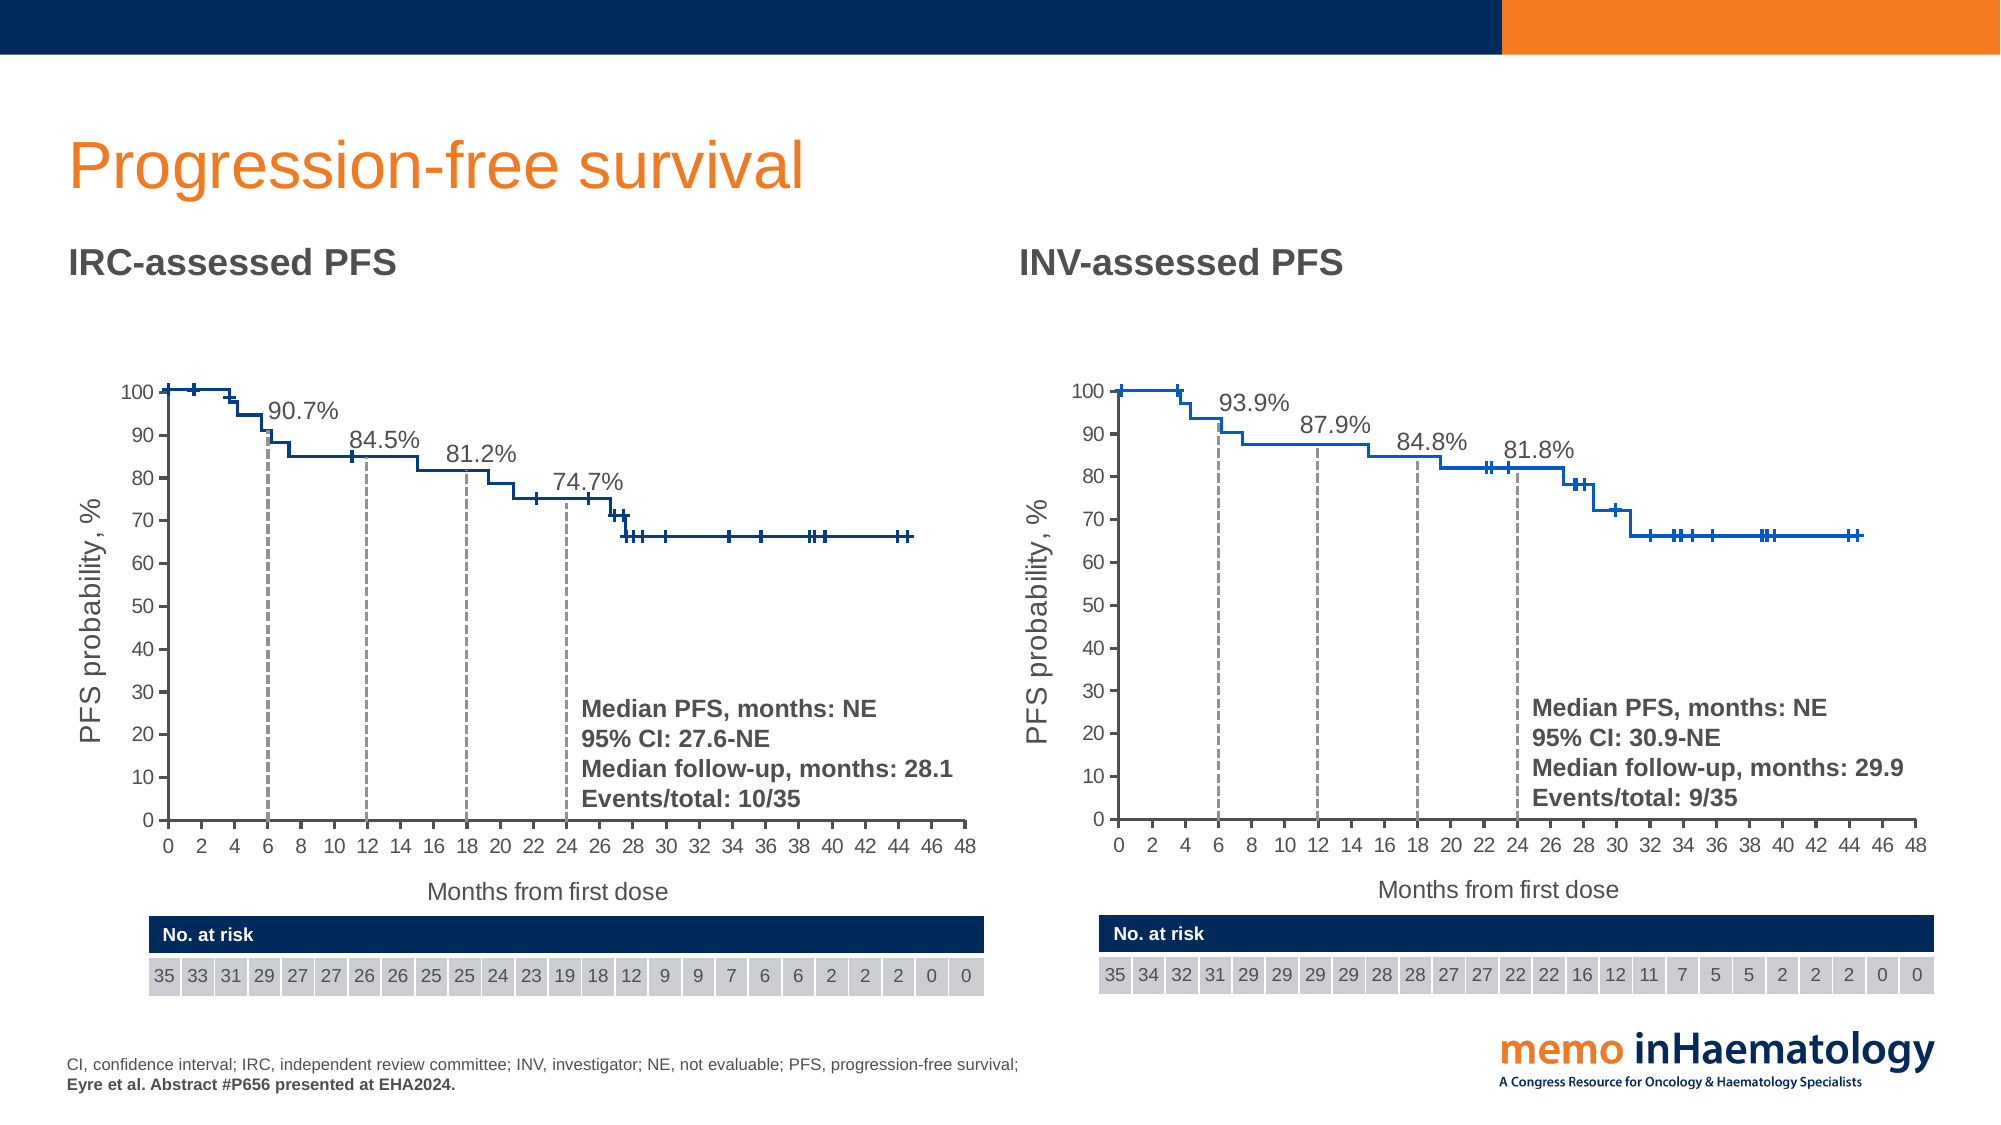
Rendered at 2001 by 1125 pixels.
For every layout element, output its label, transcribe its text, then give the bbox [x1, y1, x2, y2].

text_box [608, 509, 622, 523]
table_cell 27 [1433, 957, 1465, 994]
table_cell 32 [1166, 957, 1198, 994]
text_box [1494, 461, 1499, 475]
table_cell 26 [349, 958, 380, 996]
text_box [582, 491, 596, 505]
table_cell 34 [1133, 957, 1164, 994]
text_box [640, 530, 649, 544]
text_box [1856, 529, 1864, 543]
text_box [222, 390, 236, 405]
table_cell 12 [616, 958, 647, 996]
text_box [658, 530, 672, 544]
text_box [1688, 529, 1699, 543]
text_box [1681, 529, 1688, 543]
chart [31, 325, 1951, 928]
table_cell 7 [716, 958, 747, 996]
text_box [1769, 529, 1774, 543]
table_cell 29 [249, 958, 280, 996]
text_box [530, 491, 544, 505]
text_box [1170, 384, 1184, 398]
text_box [1502, 461, 1516, 475]
table_cell 0 [916, 958, 948, 996]
table_cell 29 [1266, 957, 1298, 994]
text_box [1706, 529, 1720, 543]
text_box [1755, 529, 1769, 543]
table_cell 23 [516, 958, 547, 996]
table_cell 22 [1533, 957, 1565, 994]
table_cell 27 [282, 958, 314, 996]
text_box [1584, 477, 1591, 492]
picture [1499, 1031, 1935, 1089]
table_cell 2 [883, 958, 914, 996]
table_cell 0 [949, 958, 984, 996]
table_cell 2 [1800, 957, 1832, 994]
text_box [821, 530, 832, 544]
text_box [1643, 529, 1658, 543]
table_cell 29 [1300, 957, 1331, 994]
table_cell 11 [1633, 957, 1665, 994]
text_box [817, 530, 821, 544]
table_cell 22 [1500, 957, 1531, 994]
list INV-assessed PFS [1019, 210, 1933, 317]
table_cell 28 [1366, 957, 1398, 994]
table_cell 29 [1233, 957, 1264, 994]
table_cell 35 [149, 958, 180, 996]
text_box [1567, 477, 1581, 492]
table_cell 2 [1767, 957, 1798, 994]
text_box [722, 530, 736, 544]
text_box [634, 530, 640, 544]
table_cell 18 [582, 958, 614, 996]
table_cell 25 [416, 958, 447, 996]
list IRC-assessed PFS [68, 210, 983, 317]
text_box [1842, 529, 1856, 543]
footer CI, confidence interval; IRC, independent review committee; INV, investigator; NE, not evaluable; PFS, progression-free survival; Eyre et al. Abstract #P656 presented at EHA2024. [66, 1030, 1467, 1094]
table_cell 5 [1733, 957, 1765, 994]
table_cell 25 [449, 958, 481, 996]
table_cell 12 [1600, 957, 1632, 994]
table_cell 0 [1900, 957, 1934, 994]
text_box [1114, 384, 1128, 398]
table_cell 28 [1400, 957, 1431, 994]
table_cell 6 [749, 958, 781, 996]
title Progression-free survival [68, 94, 1933, 204]
table_cell 26 [382, 958, 414, 996]
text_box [754, 530, 768, 544]
table_cell 33 [182, 958, 214, 996]
table_cell 5 [1700, 957, 1732, 994]
table_cell 9 [649, 958, 681, 996]
table_cell 31 [215, 958, 247, 996]
table_cell 24 [482, 958, 514, 996]
table_cell 6 [783, 958, 814, 996]
table_cell 9 [683, 958, 714, 996]
table_cell 7 [1667, 957, 1698, 994]
table_cell 27 [315, 958, 347, 996]
table_cell 2 [849, 958, 881, 996]
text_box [905, 530, 915, 544]
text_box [617, 508, 631, 522]
table_cell 27 [1466, 957, 1498, 994]
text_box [891, 530, 905, 544]
table_cell 2 [1833, 957, 1865, 994]
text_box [1774, 529, 1782, 543]
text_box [161, 382, 175, 397]
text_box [345, 450, 359, 464]
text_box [803, 530, 817, 544]
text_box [620, 530, 634, 544]
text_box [1480, 461, 1494, 475]
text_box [187, 383, 201, 397]
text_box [1609, 503, 1623, 517]
table_cell 0 [1867, 957, 1898, 994]
table_header No. at risk [1099, 927, 1934, 952]
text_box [1667, 529, 1681, 543]
table_cell 35 [1099, 957, 1131, 994]
table_cell 29 [1333, 957, 1365, 994]
table_cell 31 [1200, 957, 1231, 994]
table_cell 19 [549, 958, 581, 996]
table_cell 16 [1567, 957, 1598, 994]
table_cell 2 [816, 958, 848, 996]
table_header No. at risk [149, 928, 984, 953]
